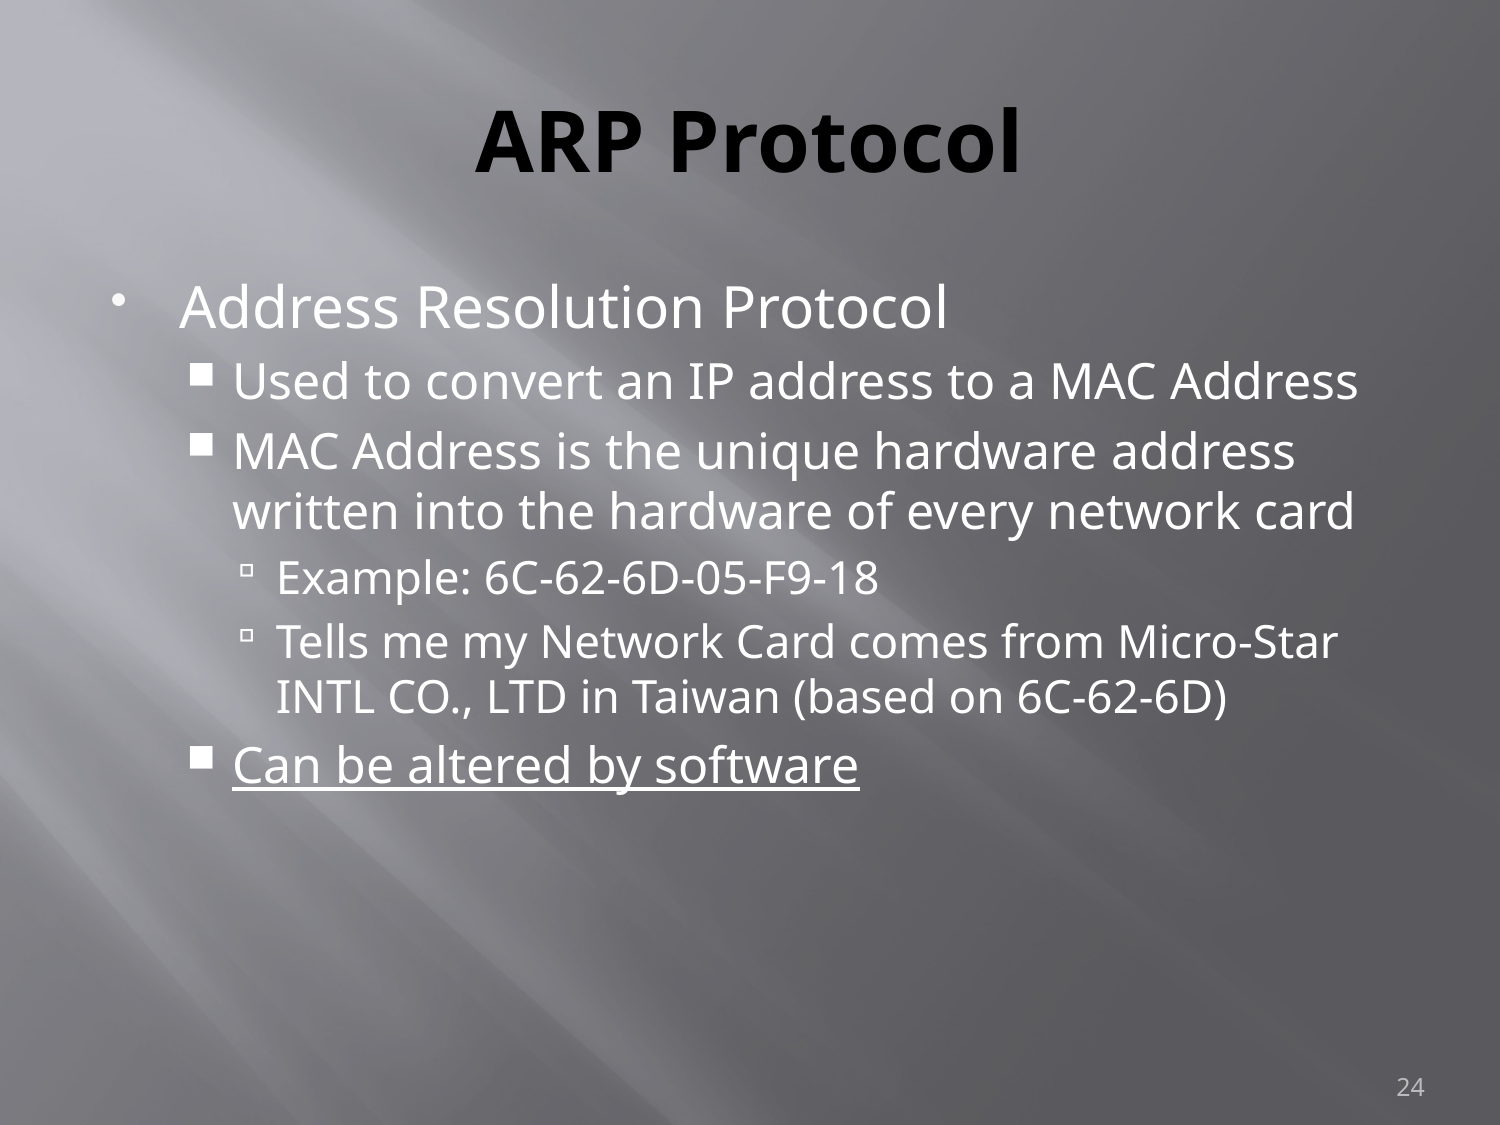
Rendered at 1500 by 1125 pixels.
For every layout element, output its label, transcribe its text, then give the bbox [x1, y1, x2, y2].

title ARP Protocol [75, 45, 1425, 233]
slide_number 24 [1299, 1052, 1425, 1113]
list Address Resolution Protocol Used to convert an IP address to a MAC Address MAC Address is the unique hardware address written into the hardware of every network card Example: 6C-62-6D-05-F9-18 Tells me my Network Card comes from Micro-Star INTL CO., LTD in Taiwan (based on 6C-62-6D) Can be altered by software [75, 262, 1425, 1035]
